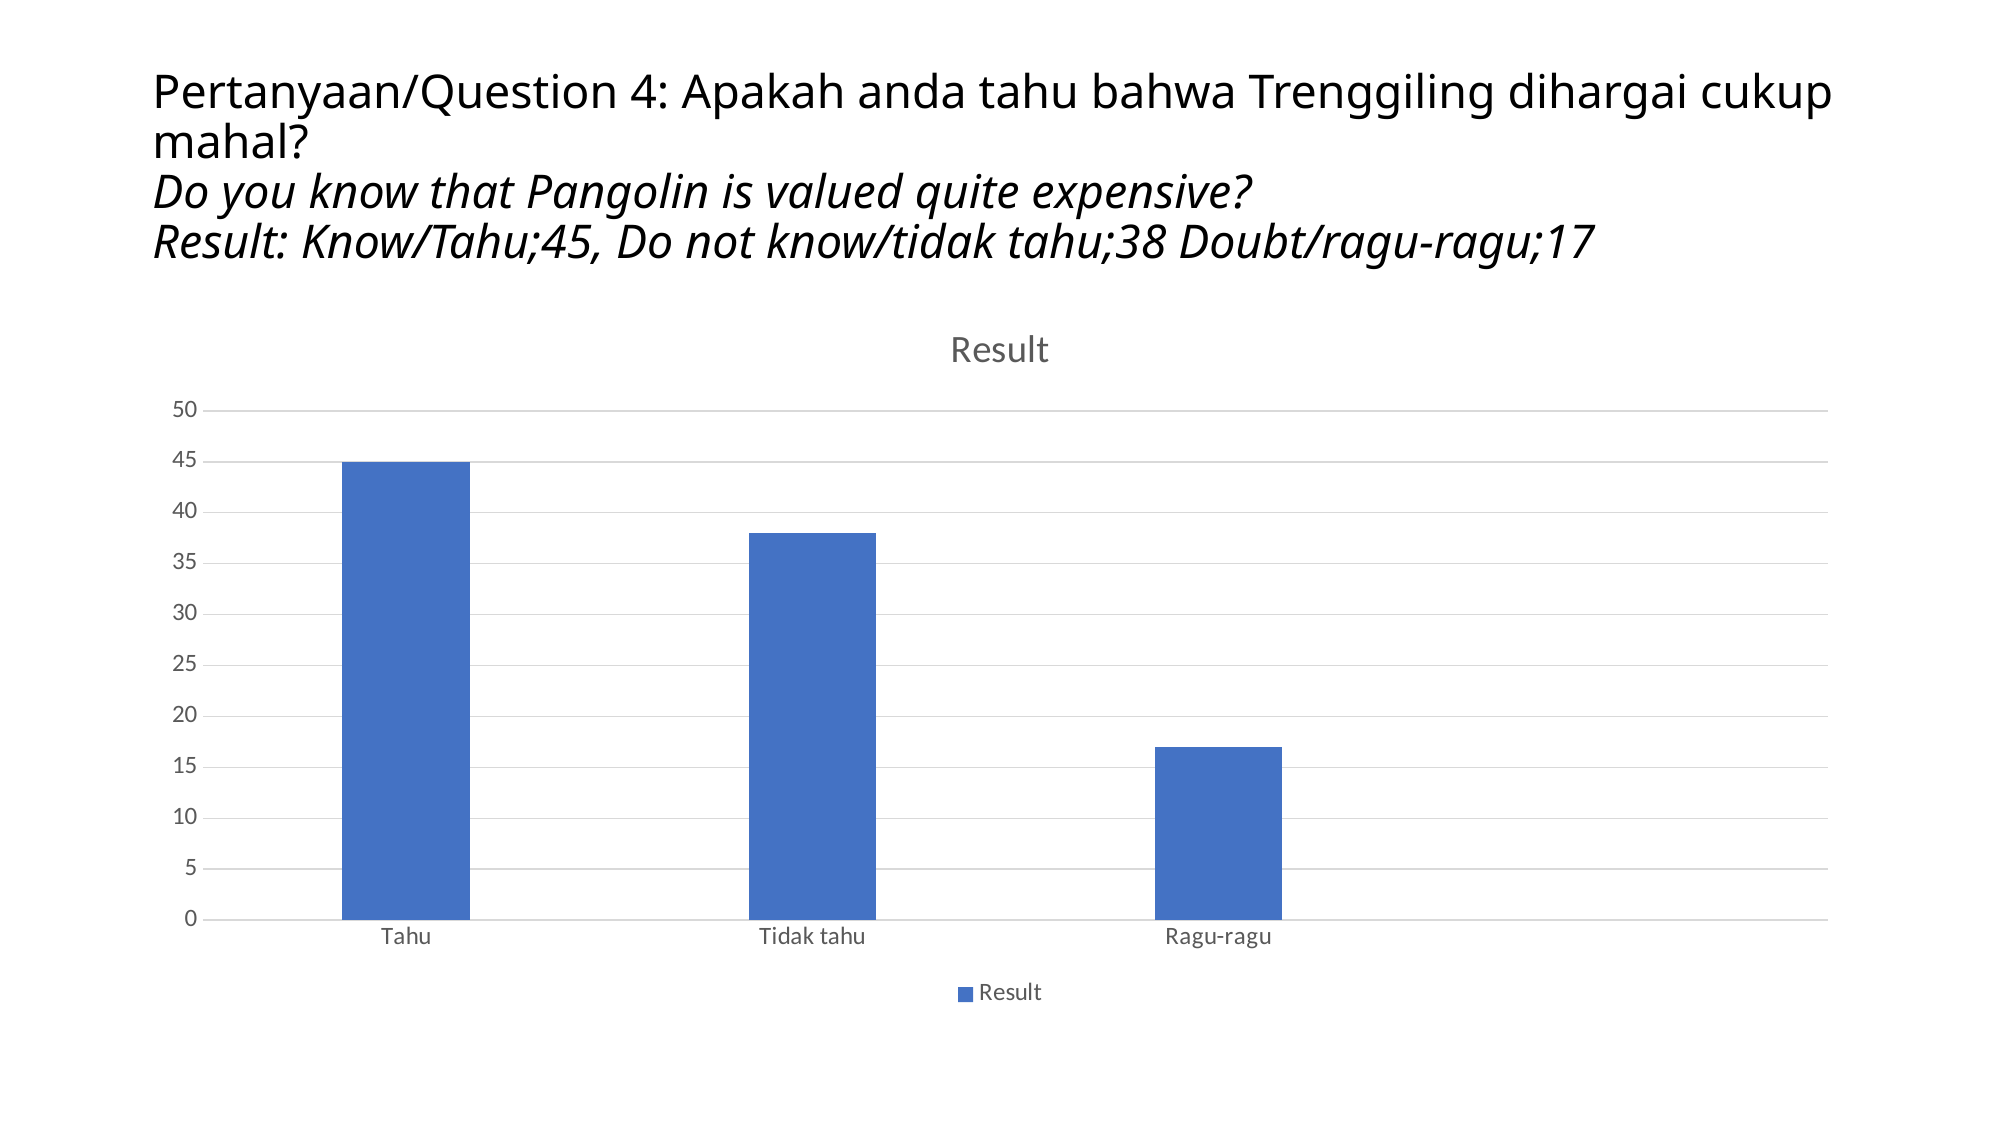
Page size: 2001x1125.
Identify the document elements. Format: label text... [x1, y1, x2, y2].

title Pertanyaan/Question 4: Apakah anda tahu bahwa Trenggiling dihargai cukup mahal? Do you know that Pangolin is valued quite expensive? Result: Know/Tahu;45, Do not know/tidak tahu;38 Doubt/ragu-ragu;17 [137, 59, 1863, 278]
chart [137, 299, 1863, 1014]
